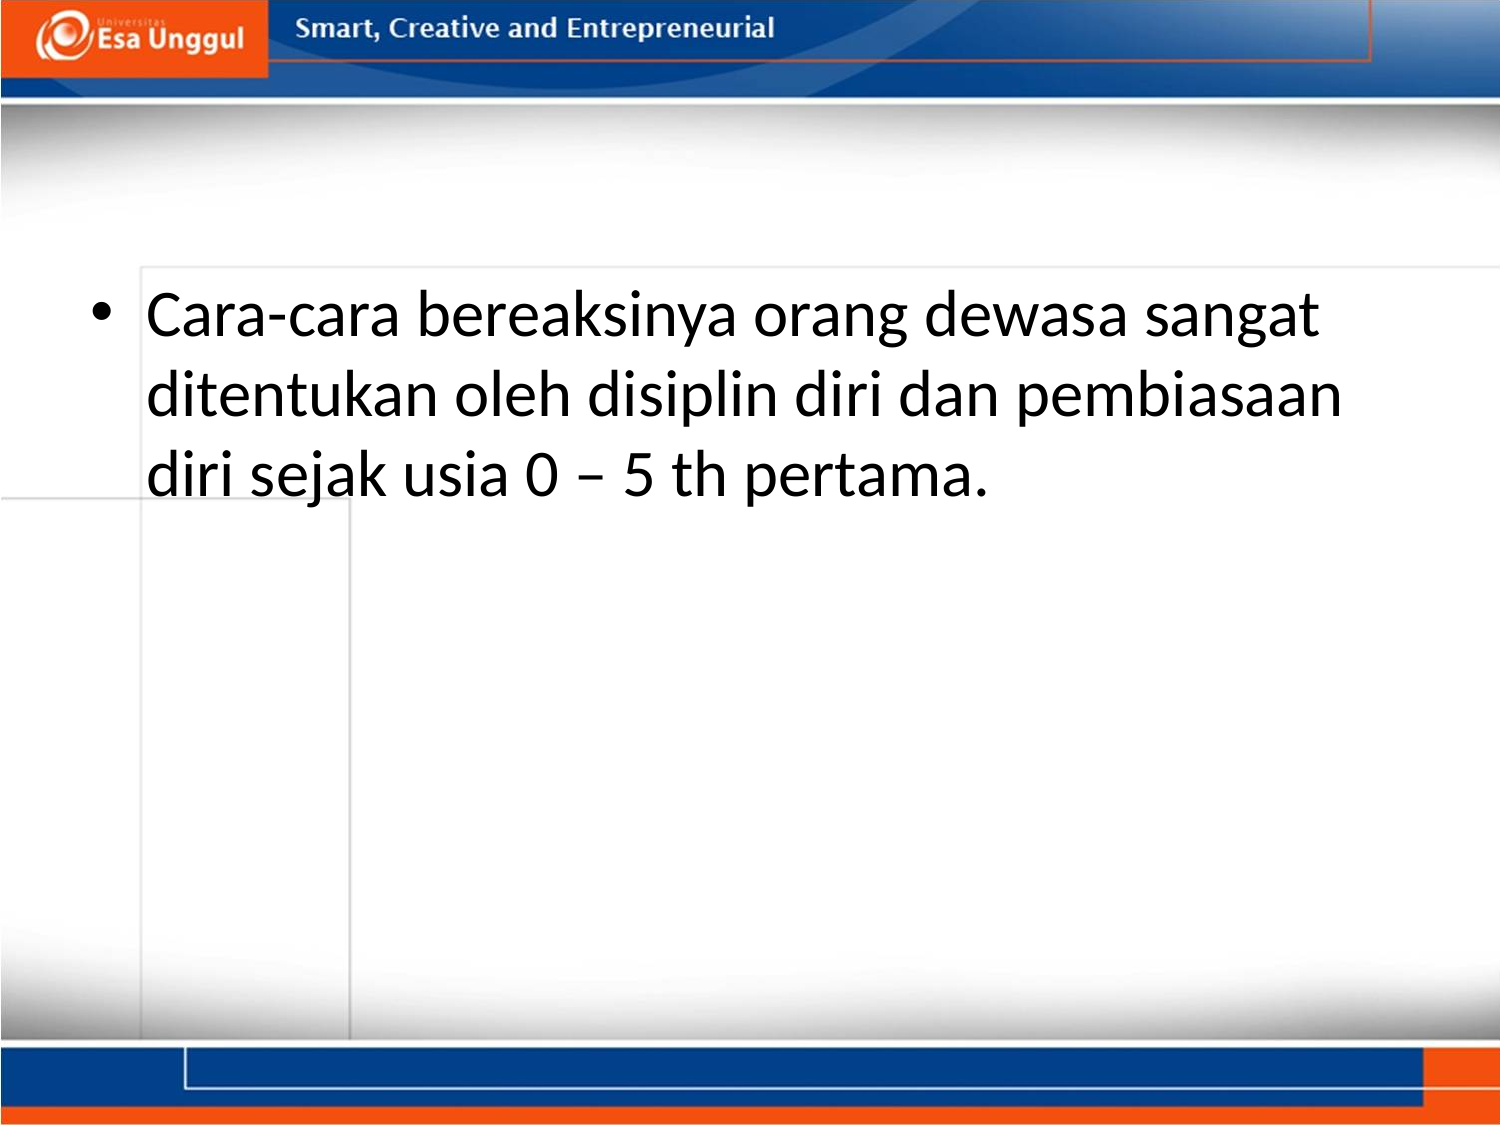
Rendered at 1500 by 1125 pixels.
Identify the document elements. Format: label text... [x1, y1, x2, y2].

list Cara-cara bereaksinya orang dewasa sangat ditentukan oleh disiplin diri dan pembiasaan diri sejak usia 0 – 5 th pertama. [75, 262, 1425, 1005]
picture [0, 0, 1500, 1125]
